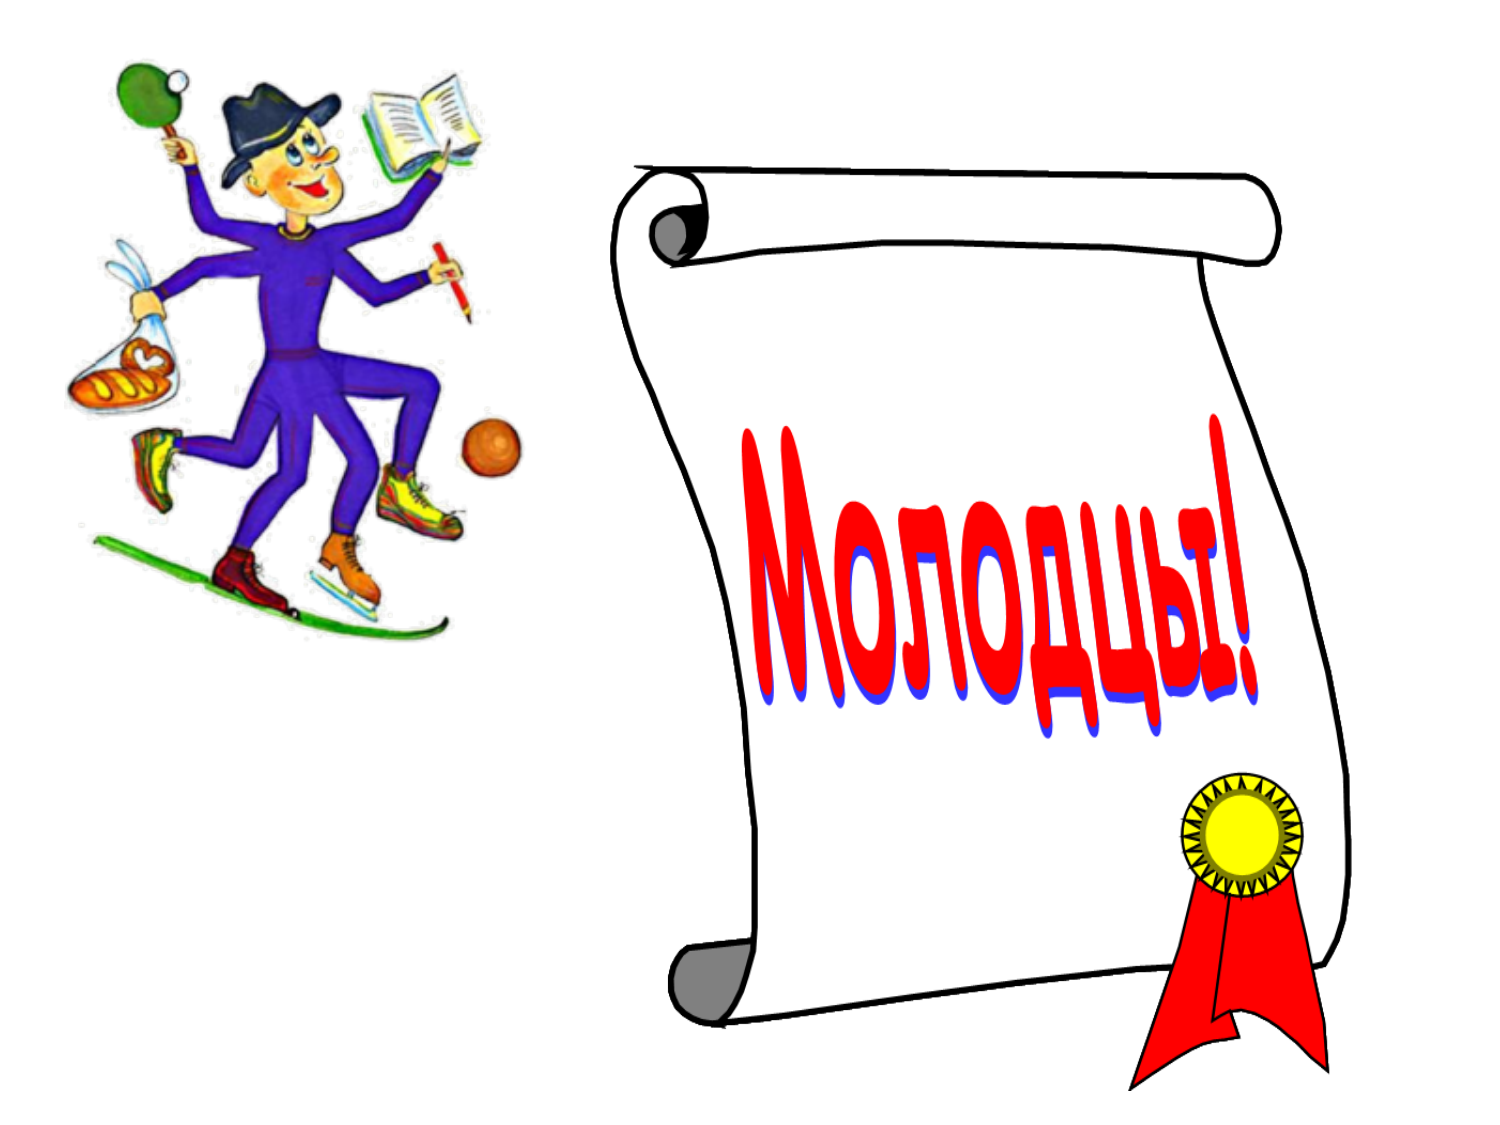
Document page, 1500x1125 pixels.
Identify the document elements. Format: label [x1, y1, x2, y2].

picture [608, 160, 1353, 1092]
picture [64, 54, 531, 646]
